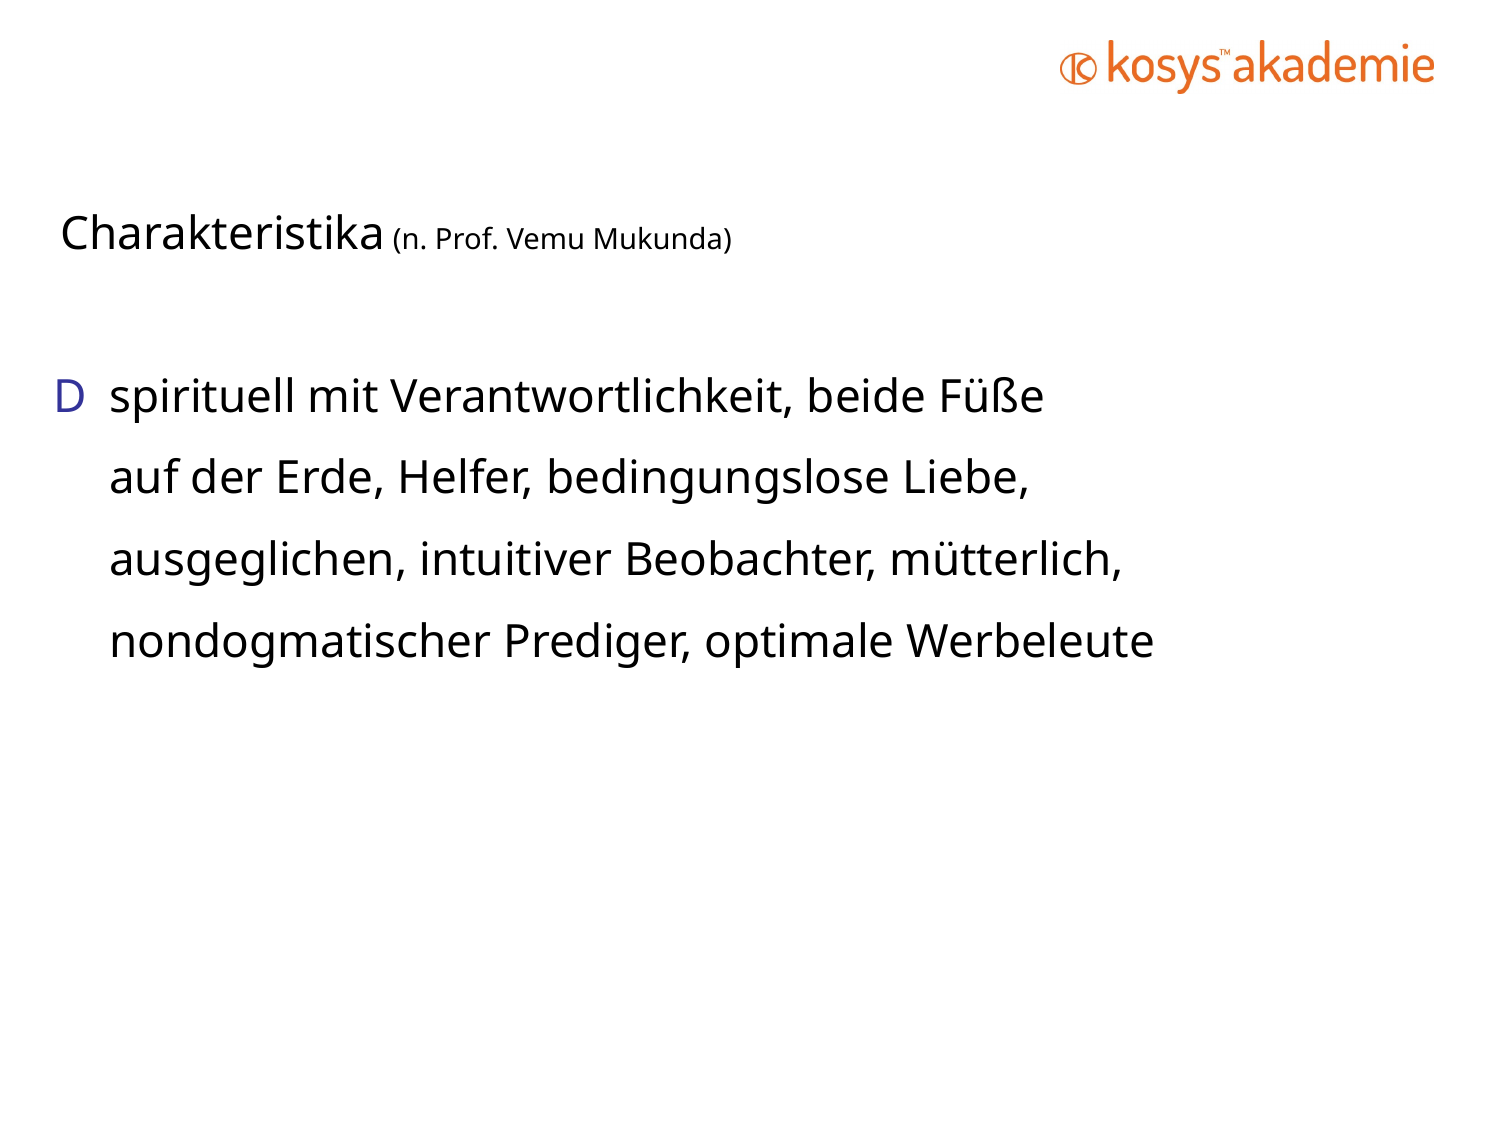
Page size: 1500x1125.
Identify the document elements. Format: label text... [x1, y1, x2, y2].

list D spirituell mit Verantwortlichkeit, beide Füße auf der Erde, Helfer, bedingungslose Liebe, ausgeglichen, intuitiver Beobachter, mütterlich, nondogmatischer Prediger, optimale Werbeleute [52, 349, 1223, 729]
picture [1060, 40, 1434, 94]
text_box Charakteristika (n. Prof. Vemu Mukunda) [53, 196, 1034, 267]
